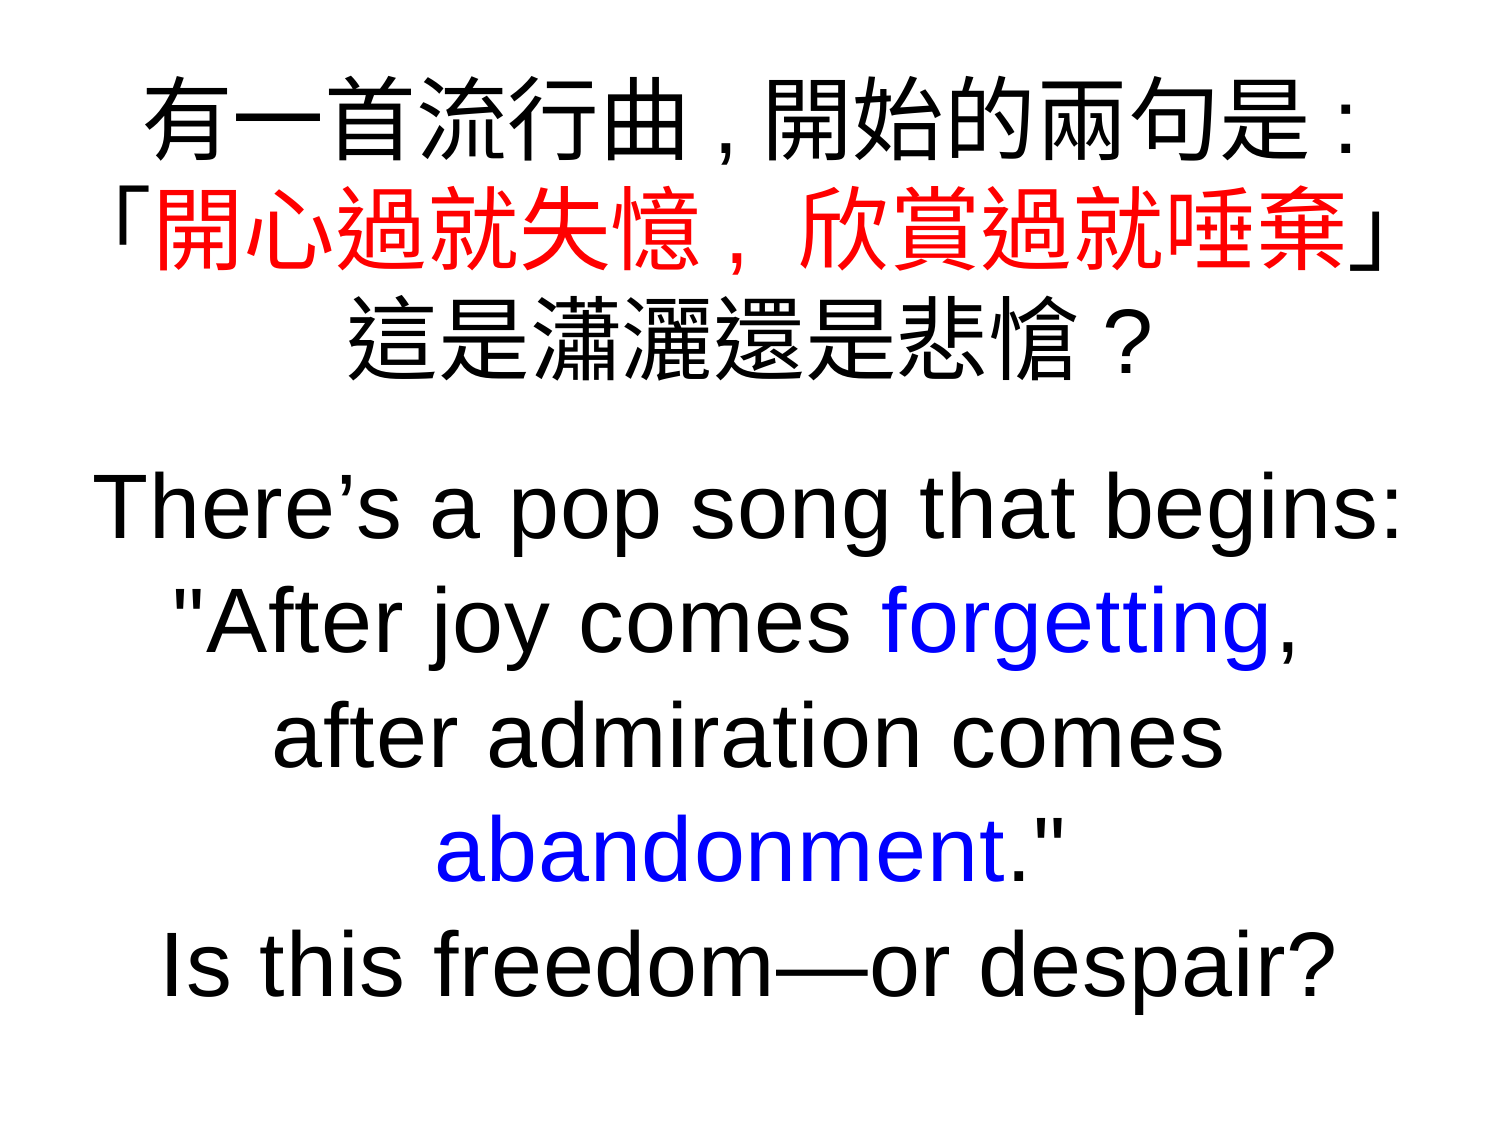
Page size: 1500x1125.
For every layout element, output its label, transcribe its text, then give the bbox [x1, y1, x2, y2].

subtitle 有一首流行曲,開始的兩句是: 「開心過就失憶, 欣賞過就唾棄」 這是瀟灑還是悲愴? There’s a pop song that begins: "After joy comes forgetting, after admiration comes abandonment." Is this freedom—or despair? [0, 54, 1500, 1125]
